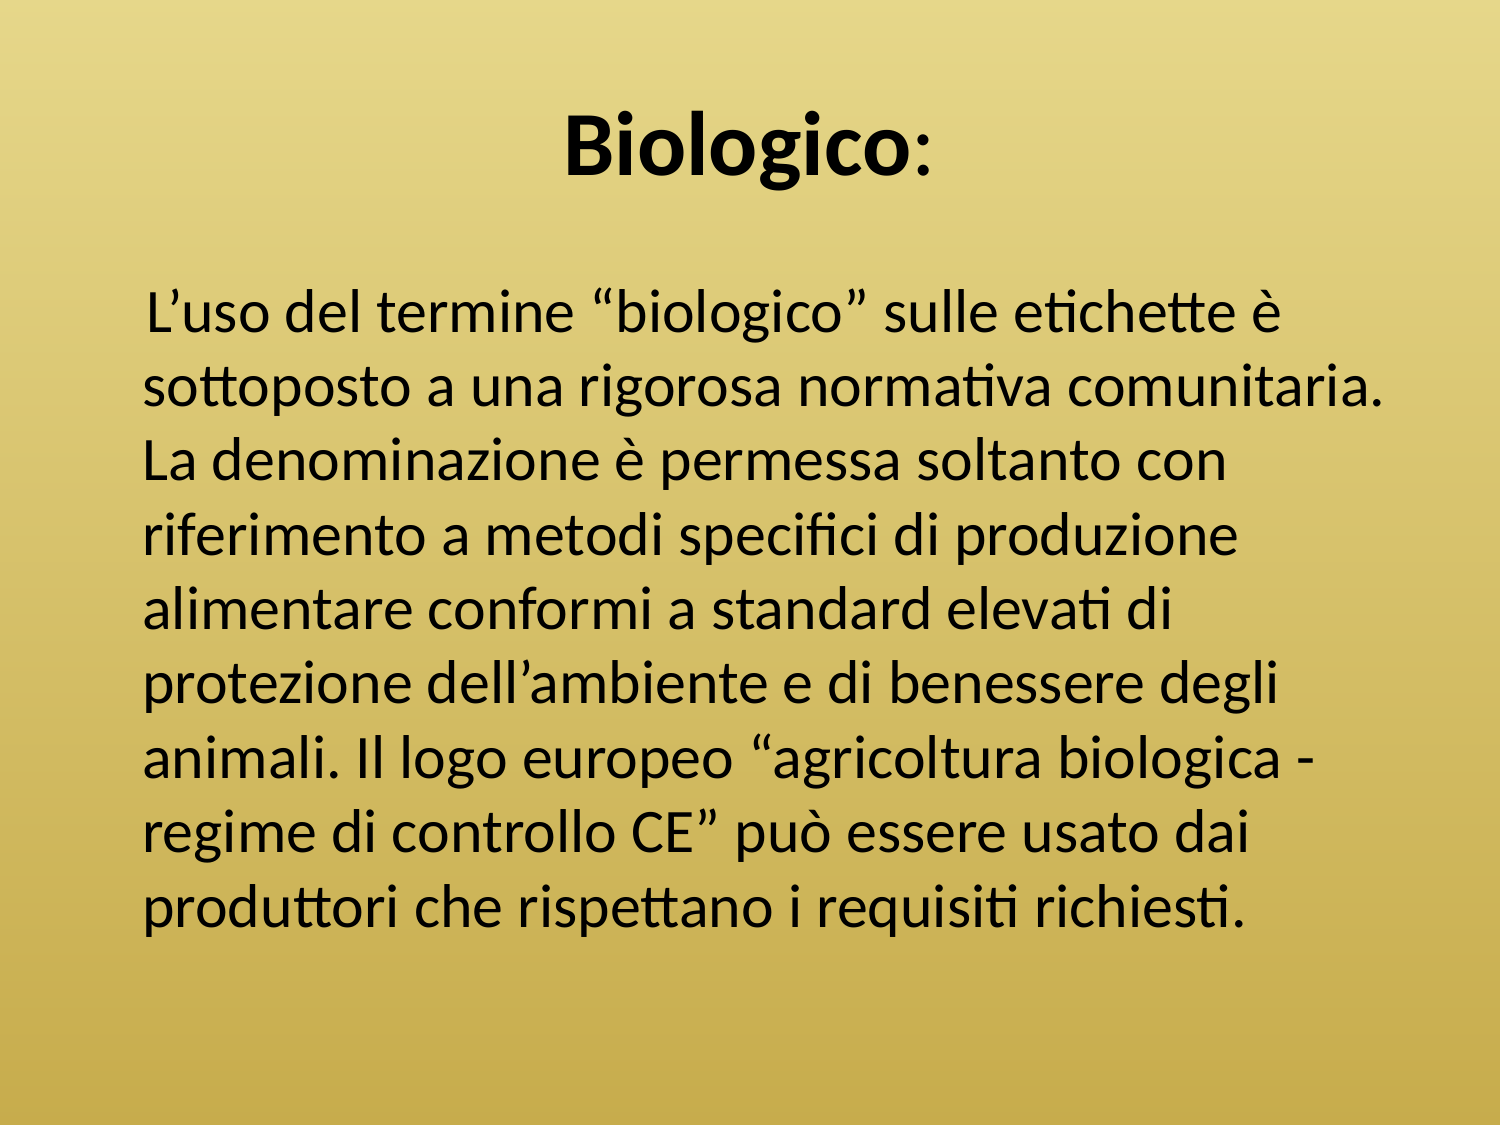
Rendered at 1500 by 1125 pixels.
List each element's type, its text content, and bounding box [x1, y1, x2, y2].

list L’uso del termine “biologico” sulle etichette è sottoposto a una rigorosa normativa comunitaria. La denominazione è permessa soltanto con riferimento a metodi specifici di produzione alimentare conformi a standard elevati di protezione dell’ambiente e di benessere degli animali. Il logo europeo “agricoltura biologica - regime di controllo CE” può essere usato dai produttori che rispettano i requisiti richiesti. [75, 262, 1425, 1005]
title Biologico: [75, 45, 1425, 233]
